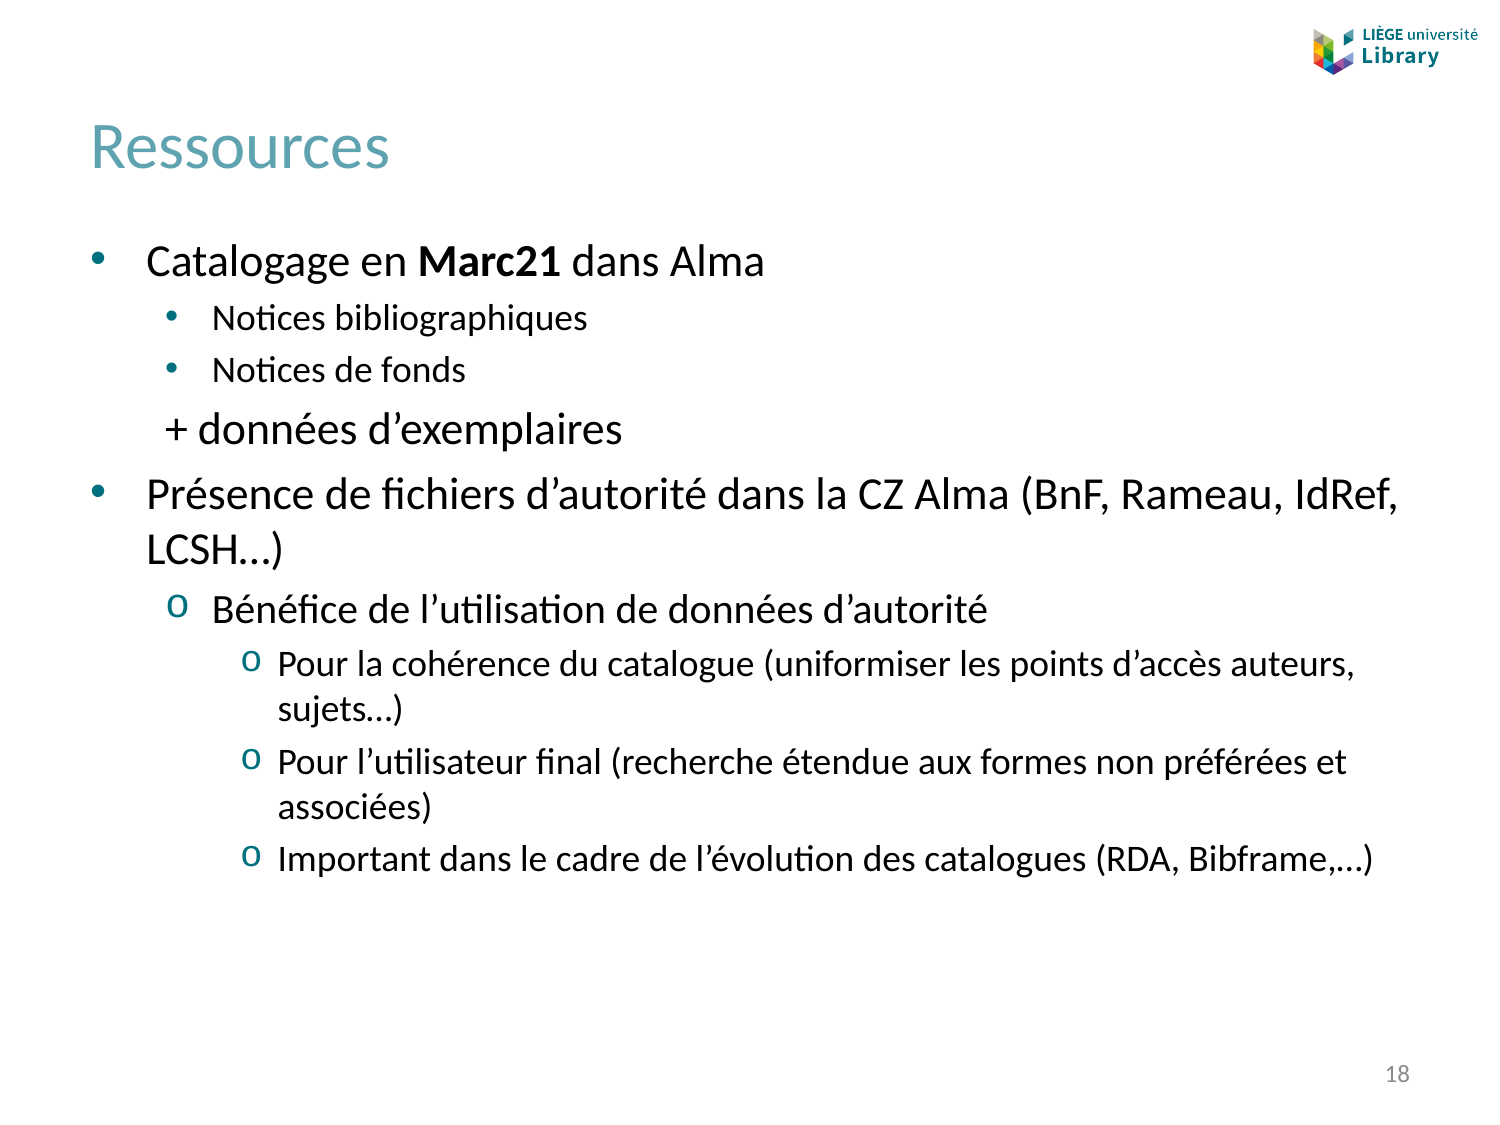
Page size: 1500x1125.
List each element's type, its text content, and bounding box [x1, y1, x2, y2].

list Catalogage en Marc21 dans Alma Notices bibliographiques Notices de fonds + données d’exemplaires Présence de fichiers d’autorité dans la CZ Alma (BnF, Rameau, IdRef, LCSH…) Bénéfice de l’utilisation de données d’autorité Pour la cohérence du catalogue (uniformiser les points d’accès auteurs, sujets…) Pour l’utilisateur final (recherche étendue aux formes non préférées et associées) Important dans le cadre de l’évolution des catalogues (RDA, Bibframe,…) [75, 222, 1425, 1005]
slide_number 18 [1074, 1042, 1425, 1103]
title Ressources [75, 90, 1425, 193]
picture [1296, 11, 1495, 93]
